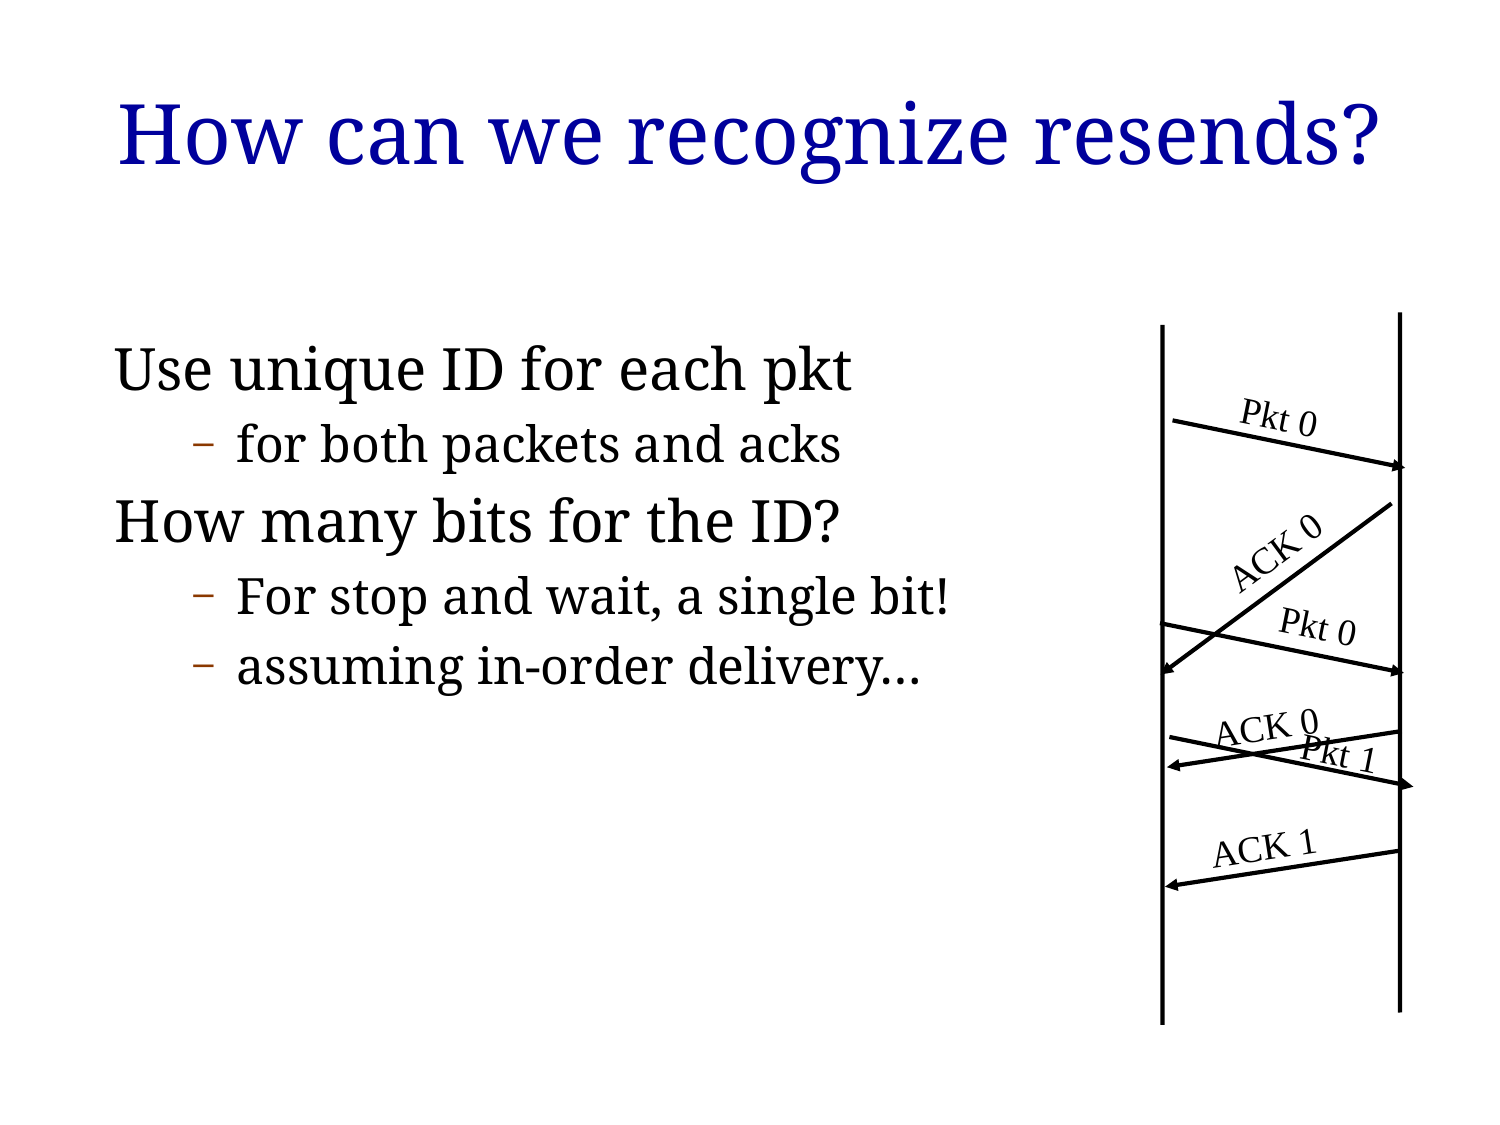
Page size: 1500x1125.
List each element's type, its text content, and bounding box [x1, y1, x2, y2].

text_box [1153, 804, 1392, 880]
text_box [1389, 778, 1414, 791]
title How can we recognize resends? [99, 37, 1400, 226]
text_box [1364, 664, 1399, 677]
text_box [1174, 381, 1413, 457]
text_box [1155, 684, 1394, 761]
list Use unique ID for each pkt for both packets and acks How many bits for the ID? For stop and wait, a single bit! assuming in-order delivery… [99, 324, 1062, 1001]
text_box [1124, 514, 1413, 590]
text_box Pkt 0 [1259, 597, 1378, 665]
text_box Pkt 1 [1280, 768, 1392, 792]
